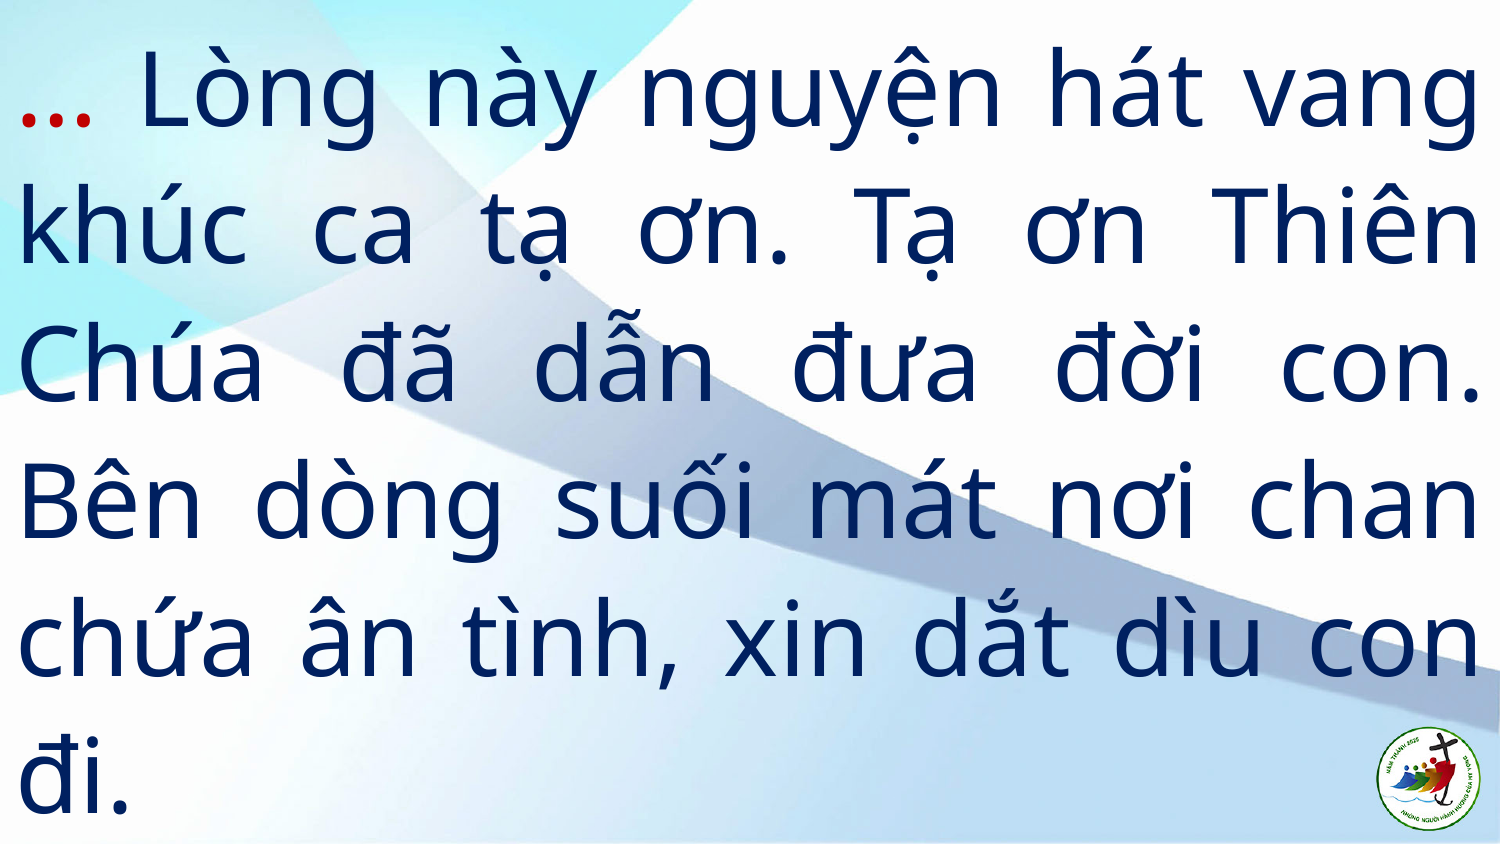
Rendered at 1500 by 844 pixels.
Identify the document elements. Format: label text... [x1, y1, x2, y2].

text_box … Lòng này nguyện hát vang khúc ca tạ ơn. Tạ ơn Thiên Chúa đã dẫn đưa đời con. Bên dòng suối mát nơi chan chứa ân tình, xin dắt dìu con đi. [0, 0, 1500, 844]
